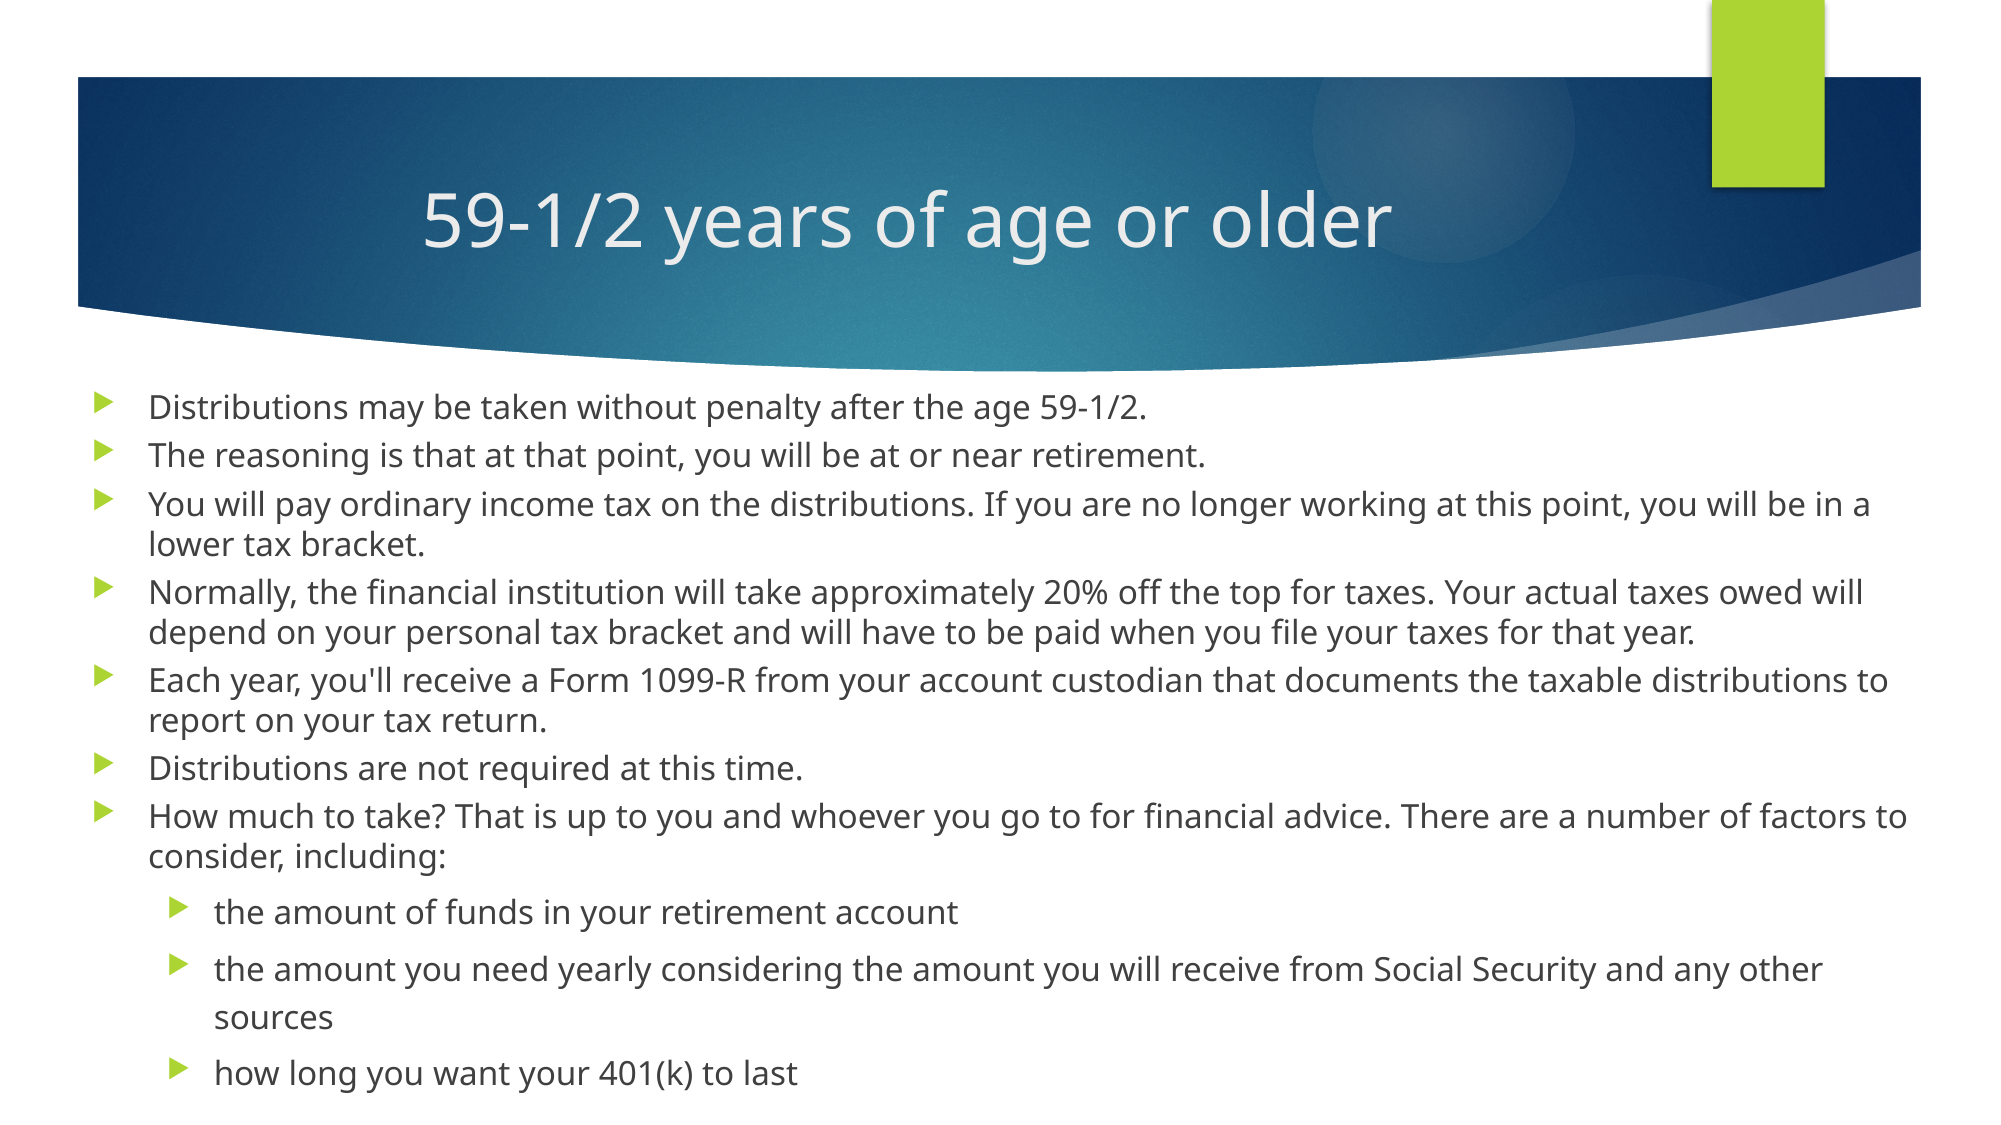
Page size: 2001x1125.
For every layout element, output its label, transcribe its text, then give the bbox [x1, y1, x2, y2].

title 59-1/2 years of age or older [189, 159, 1627, 276]
list Distributions may be taken without penalty after the age 59-1/2. The reasoning is that at that point, you will be at or near retirement. You will pay ordinary income tax on the distributions. If you are no longer working at this point, you will be in a lower tax bracket. Normally, the financial institution will take approximately 20% off the top for taxes. Your actual taxes owed will depend on your personal tax bracket and will have to be paid when you file your taxes for that year. Each year, you'll receive a Form 1099-R from your account custodian that documents the taxable distributions to report on your tax return. Distributions are not required at this time. How much to take? That is up to you and whoever you go to for financial advice. There are a number of factors to consider, including: the amount of funds in your retirement account the amount you need yearly considering the amount you will receive from Social Security and any other sources how long you want your 401(k) to last [76, 378, 1939, 1104]
